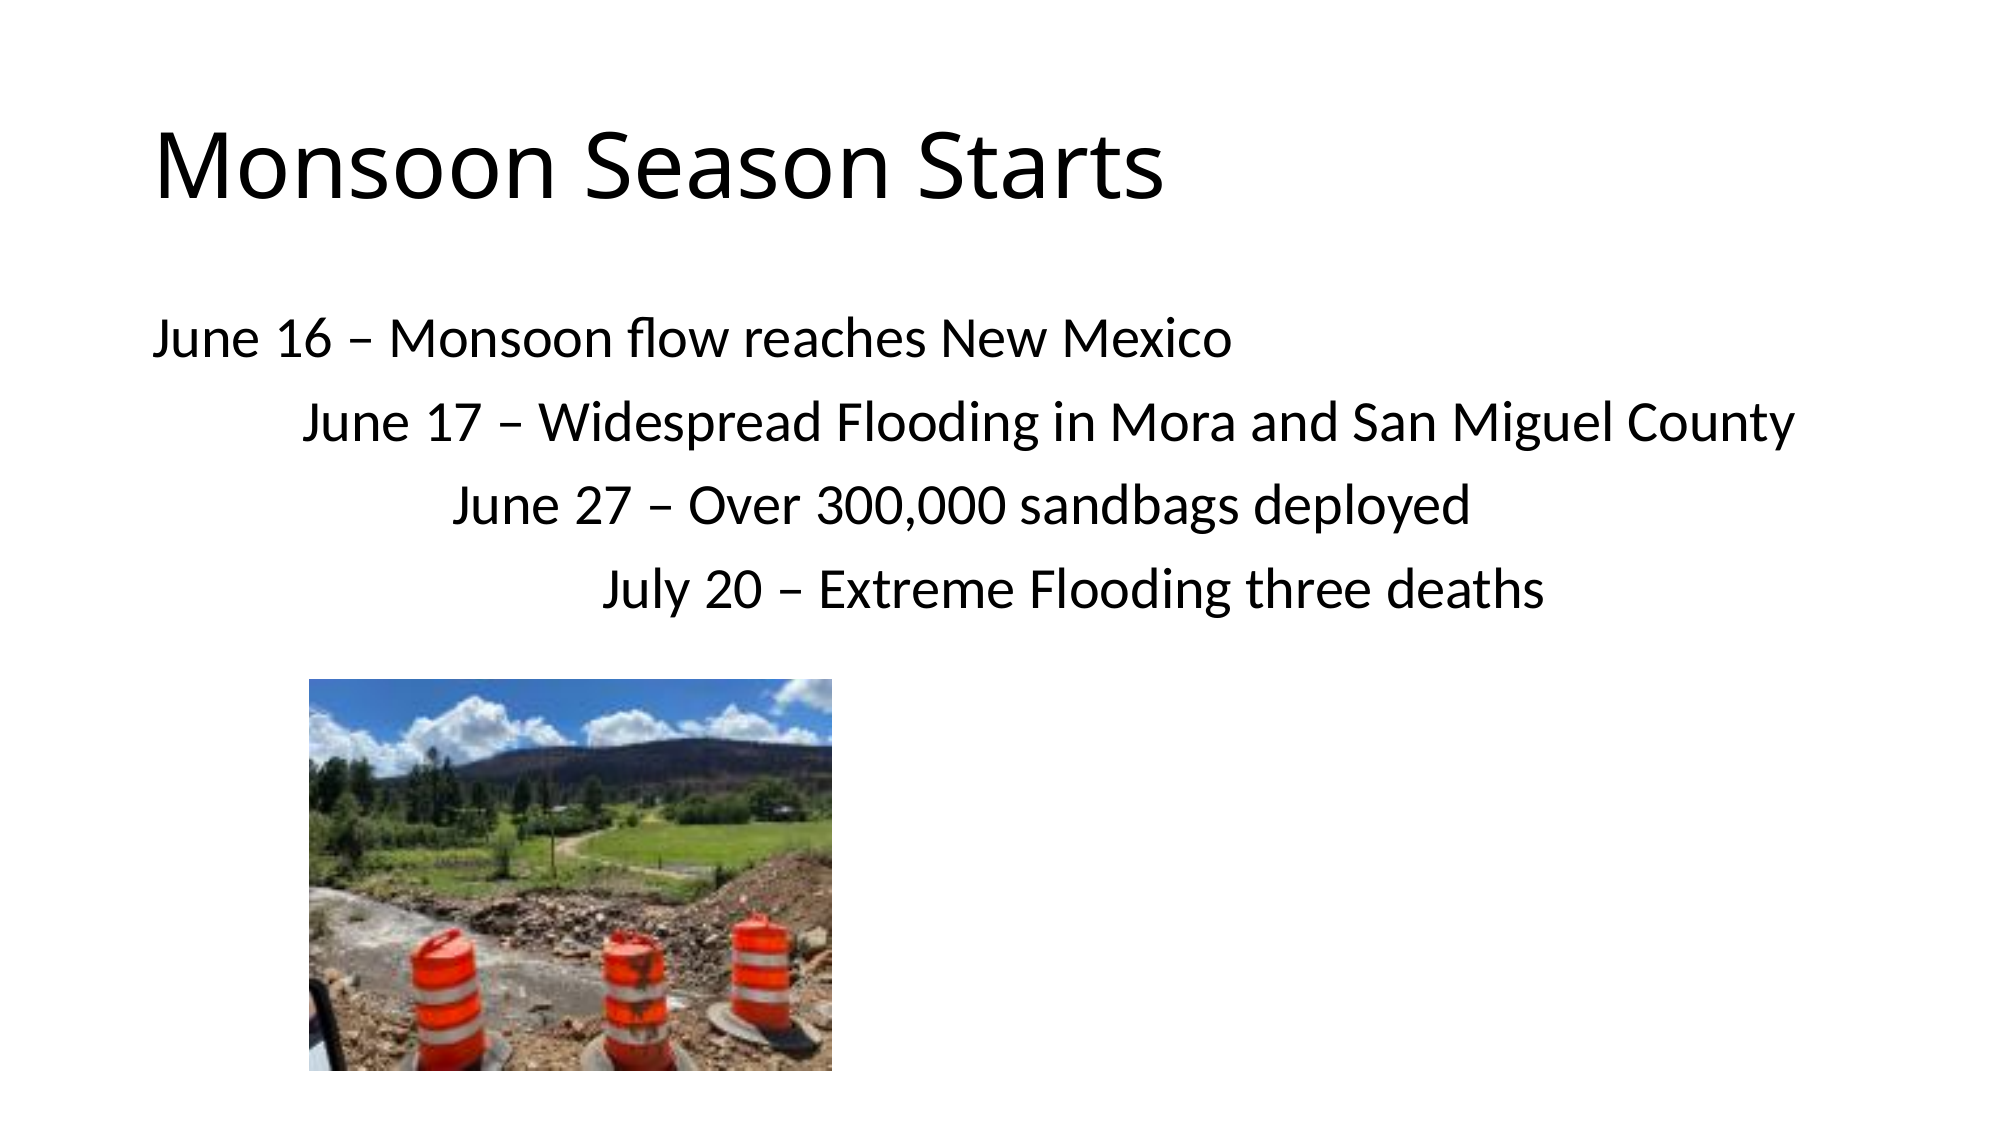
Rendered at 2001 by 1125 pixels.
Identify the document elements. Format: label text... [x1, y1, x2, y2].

title Monsoon Season Starts [137, 59, 1863, 278]
picture [309, 679, 832, 1071]
list June 16 – Monsoon flow reaches New Mexico June 17 – Widespread Flooding in Mora and San Miguel County June 27 – Over 300,000 sandbags deployed July 20 – Extreme Flooding three deaths [137, 299, 1863, 1014]
